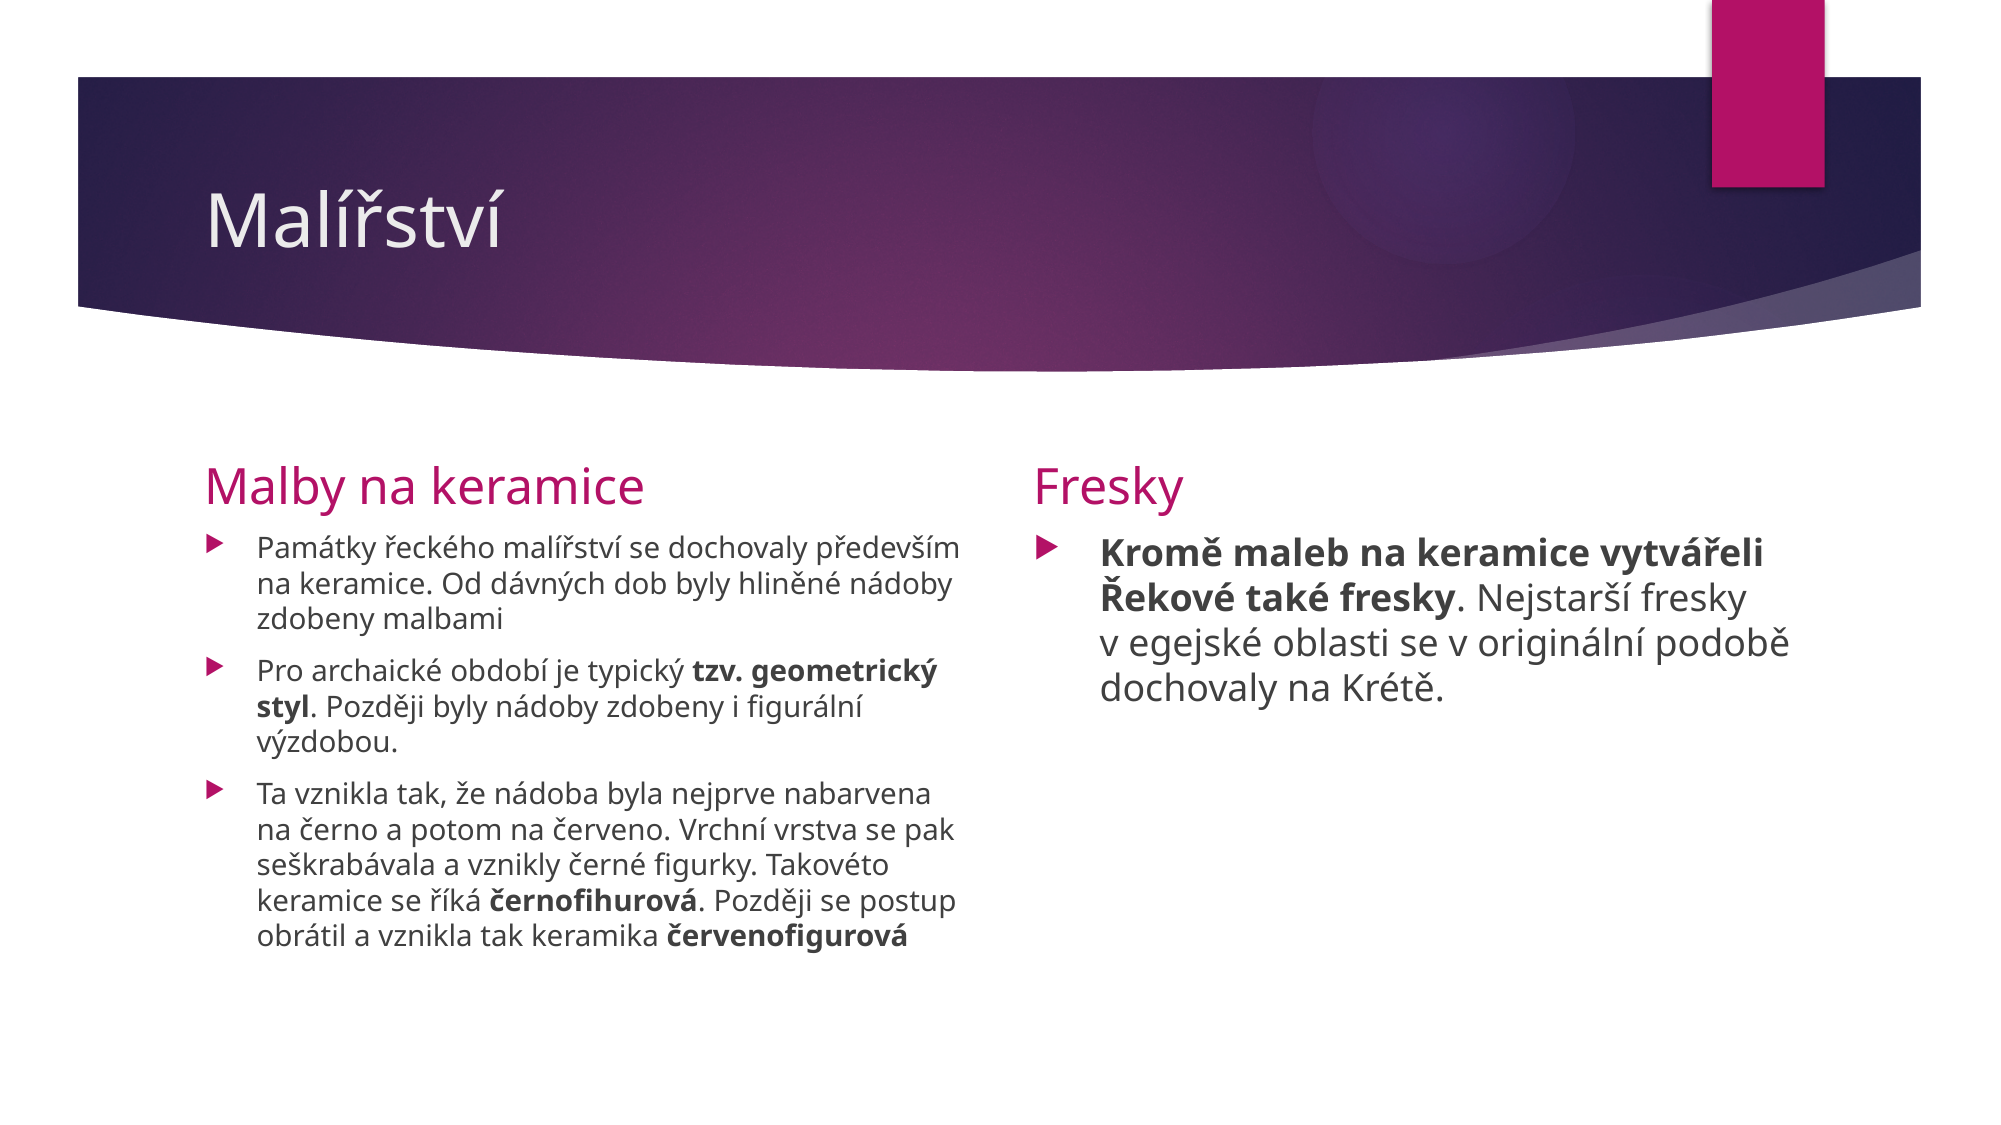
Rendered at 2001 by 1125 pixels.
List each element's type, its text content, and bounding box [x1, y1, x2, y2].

list Kromě maleb na keramice vytvářeli Řekové také fresky. Nejstarší fresky v egejské oblasti se v originální podobě dochovaly na Krétě. [1018, 521, 1810, 988]
list Malby na keramice [189, 427, 981, 521]
list Fresky [1018, 427, 1810, 521]
title Malířství [189, 159, 1627, 276]
list Památky řeckého malířství se dochovaly především na keramice. Od dávných dob byly hliněné nádoby zdobeny malbami Pro archaické období je typický tzv. geometrický styl. Později byly nádoby zdobeny i figurální výzdobou. Ta vznikla tak, že nádoba byla nejprve nabarvena na černo a potom na červeno. Vrchní vrstva se pak seškrabávala a vznikly černé figurky. Takovéto keramice se říká černofihurová. Později se postup obrátil a vznikla tak keramika červenofigurová [189, 521, 981, 988]
